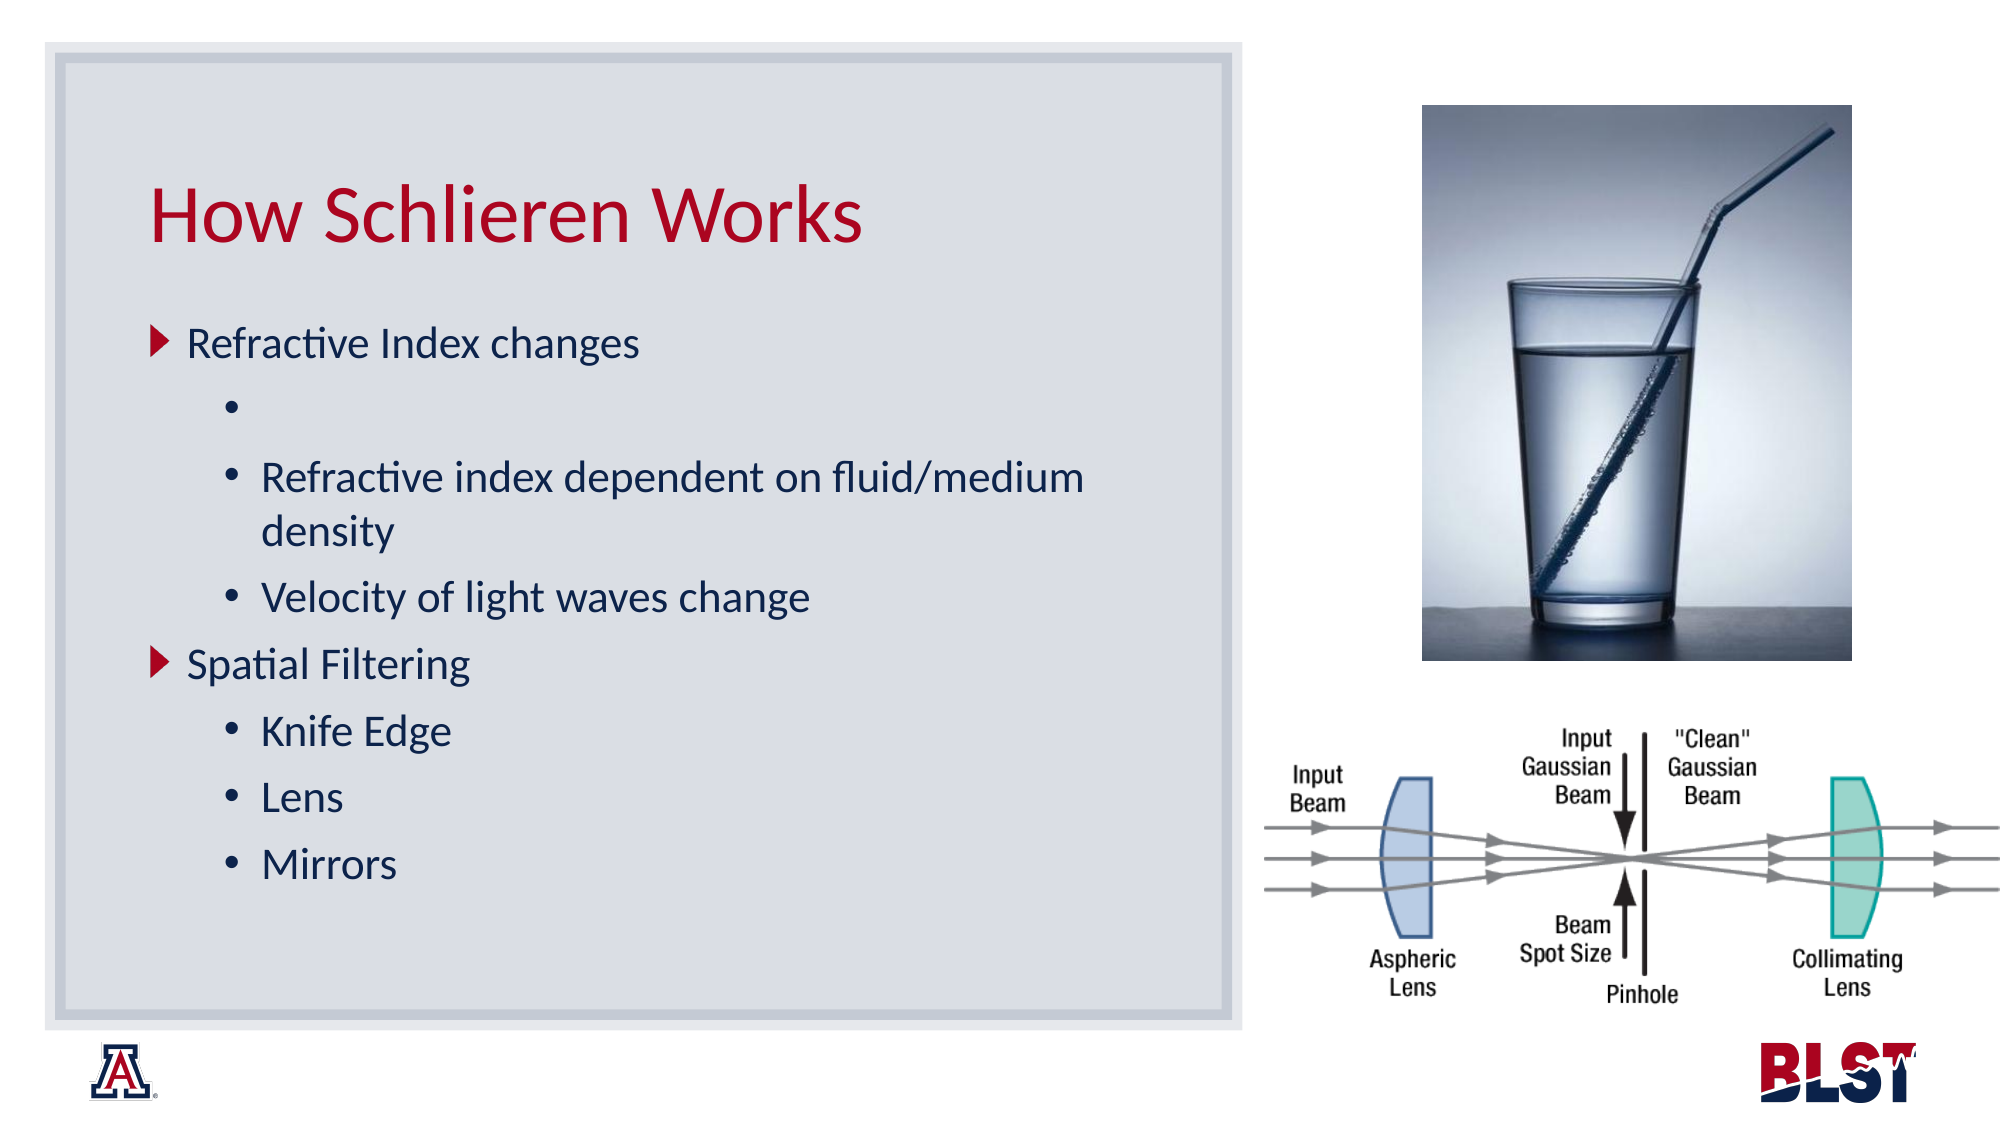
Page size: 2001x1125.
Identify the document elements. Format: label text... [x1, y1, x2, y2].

picture [84, 1042, 158, 1102]
title How Schlieren Works [134, 105, 1153, 326]
picture [1263, 725, 2000, 1009]
picture [1761, 1042, 1916, 1103]
picture [1422, 104, 1852, 661]
text_box [54, 52, 1233, 1021]
picture [149, 645, 172, 678]
picture [149, 324, 172, 357]
